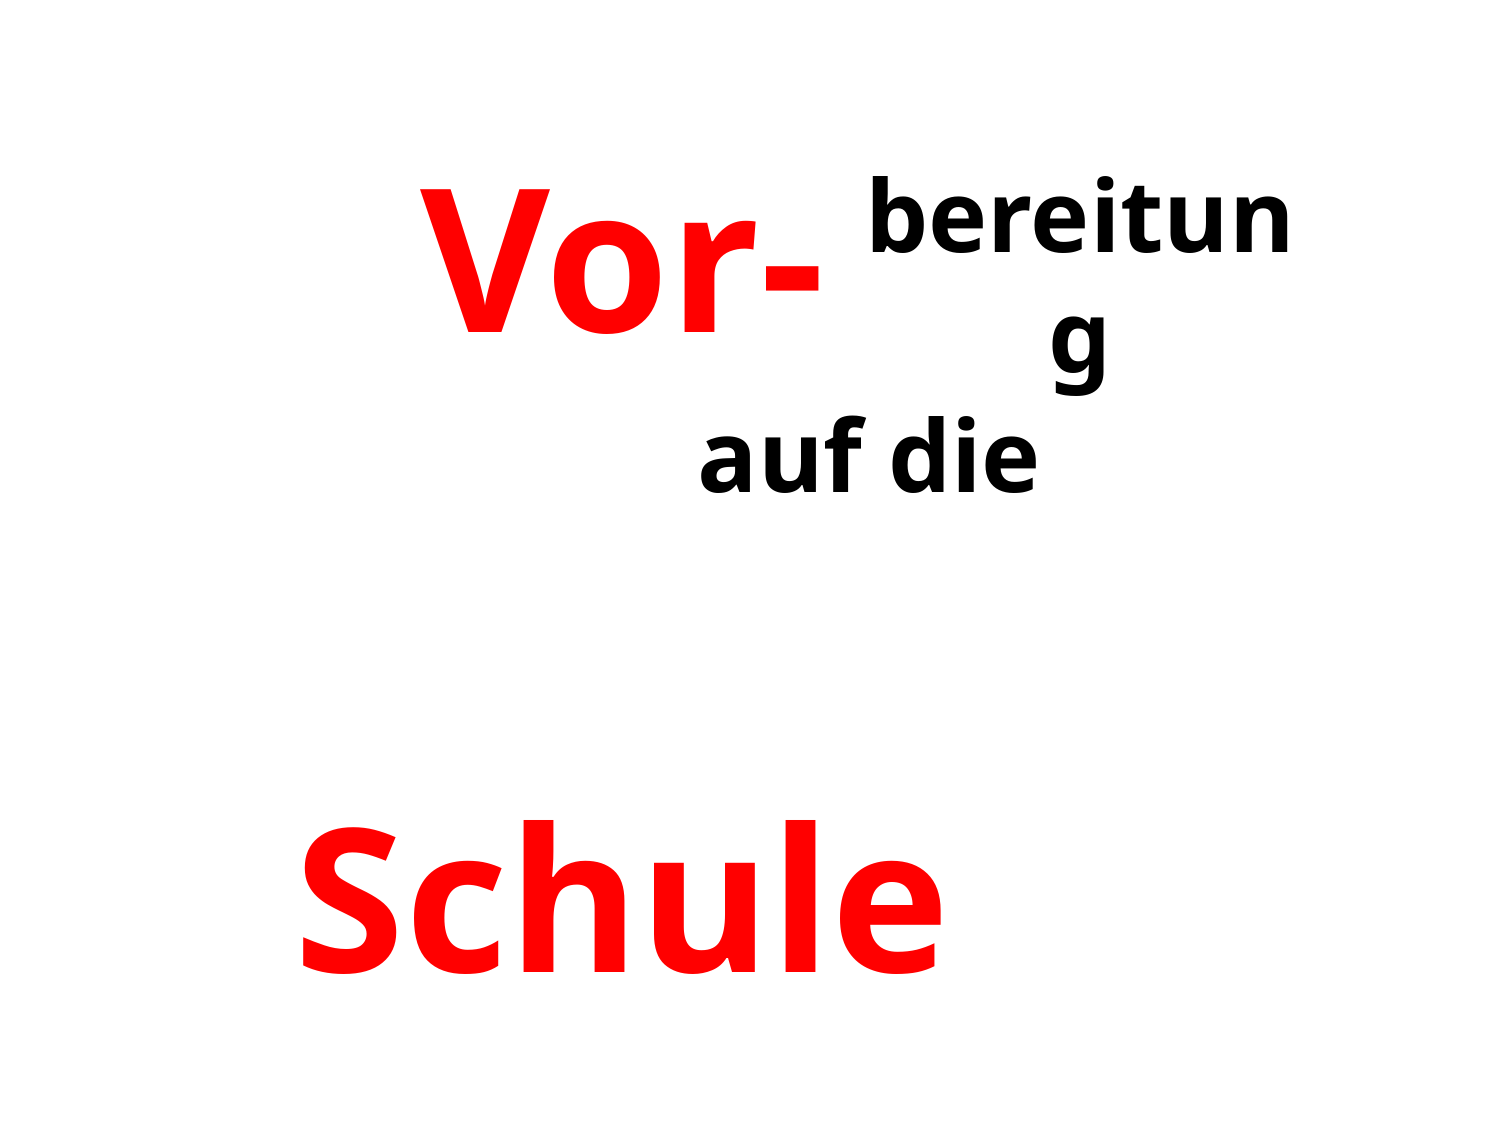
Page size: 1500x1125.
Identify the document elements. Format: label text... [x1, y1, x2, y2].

title bereitung [820, 172, 1341, 372]
text_box Vor- auf die Schule [183, 125, 1062, 1021]
